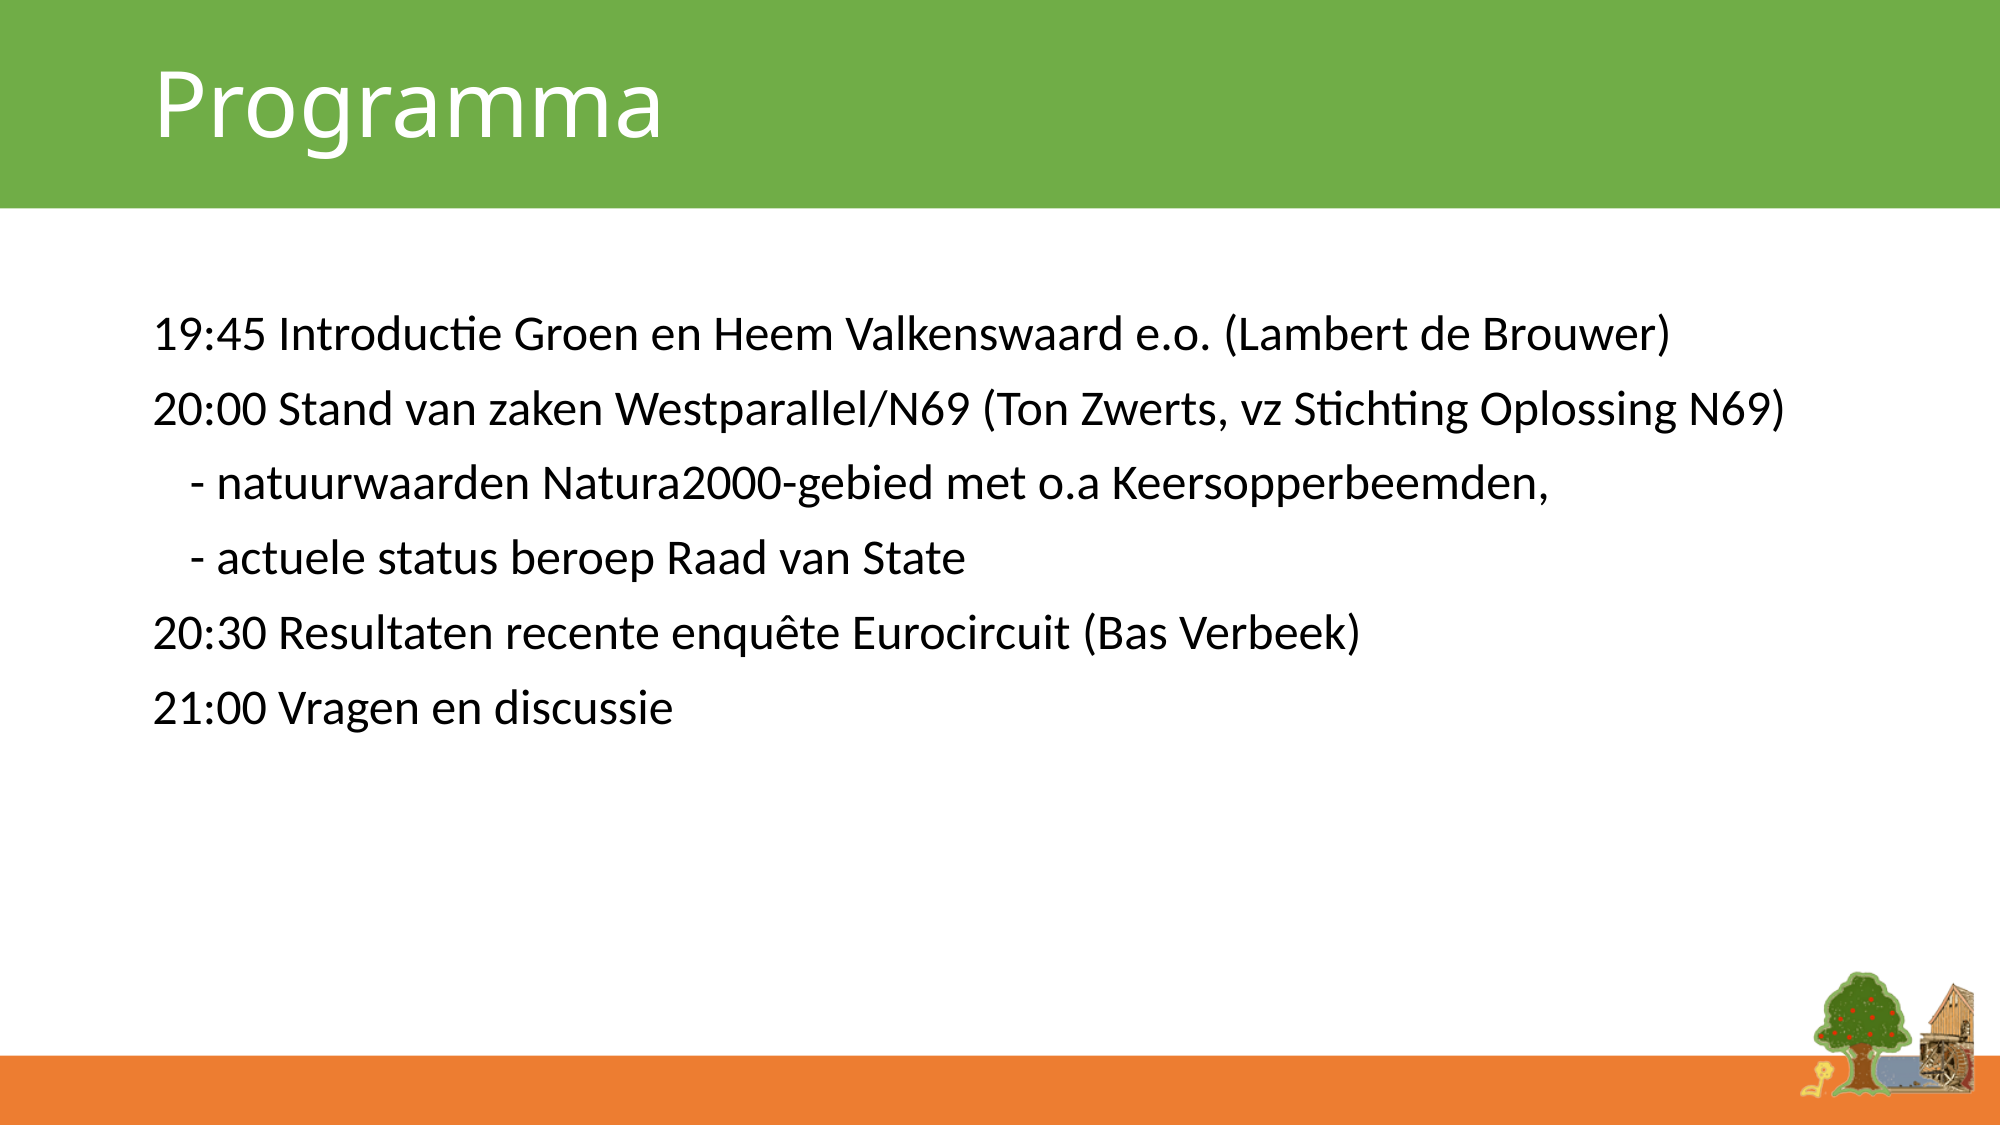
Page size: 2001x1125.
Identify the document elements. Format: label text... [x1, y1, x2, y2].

list 19:45 Introductie Groen en Heem Valkenswaard e.o. (Lambert de Brouwer) 20:00 Stand van zaken Westparallel/N69 (Ton Zwerts, vz Stichting Oplossing N69) - natuurwaarden Natura2000-gebied met o.a Keersopperbeemden, - actuele status beroep Raad van State 20:30 Resultaten recente enquête Eurocircuit (Bas Verbeek) 21:00 Vragen en discussie [137, 299, 1863, 1014]
picture [1798, 969, 1984, 1100]
title Programma [137, 29, 1863, 187]
